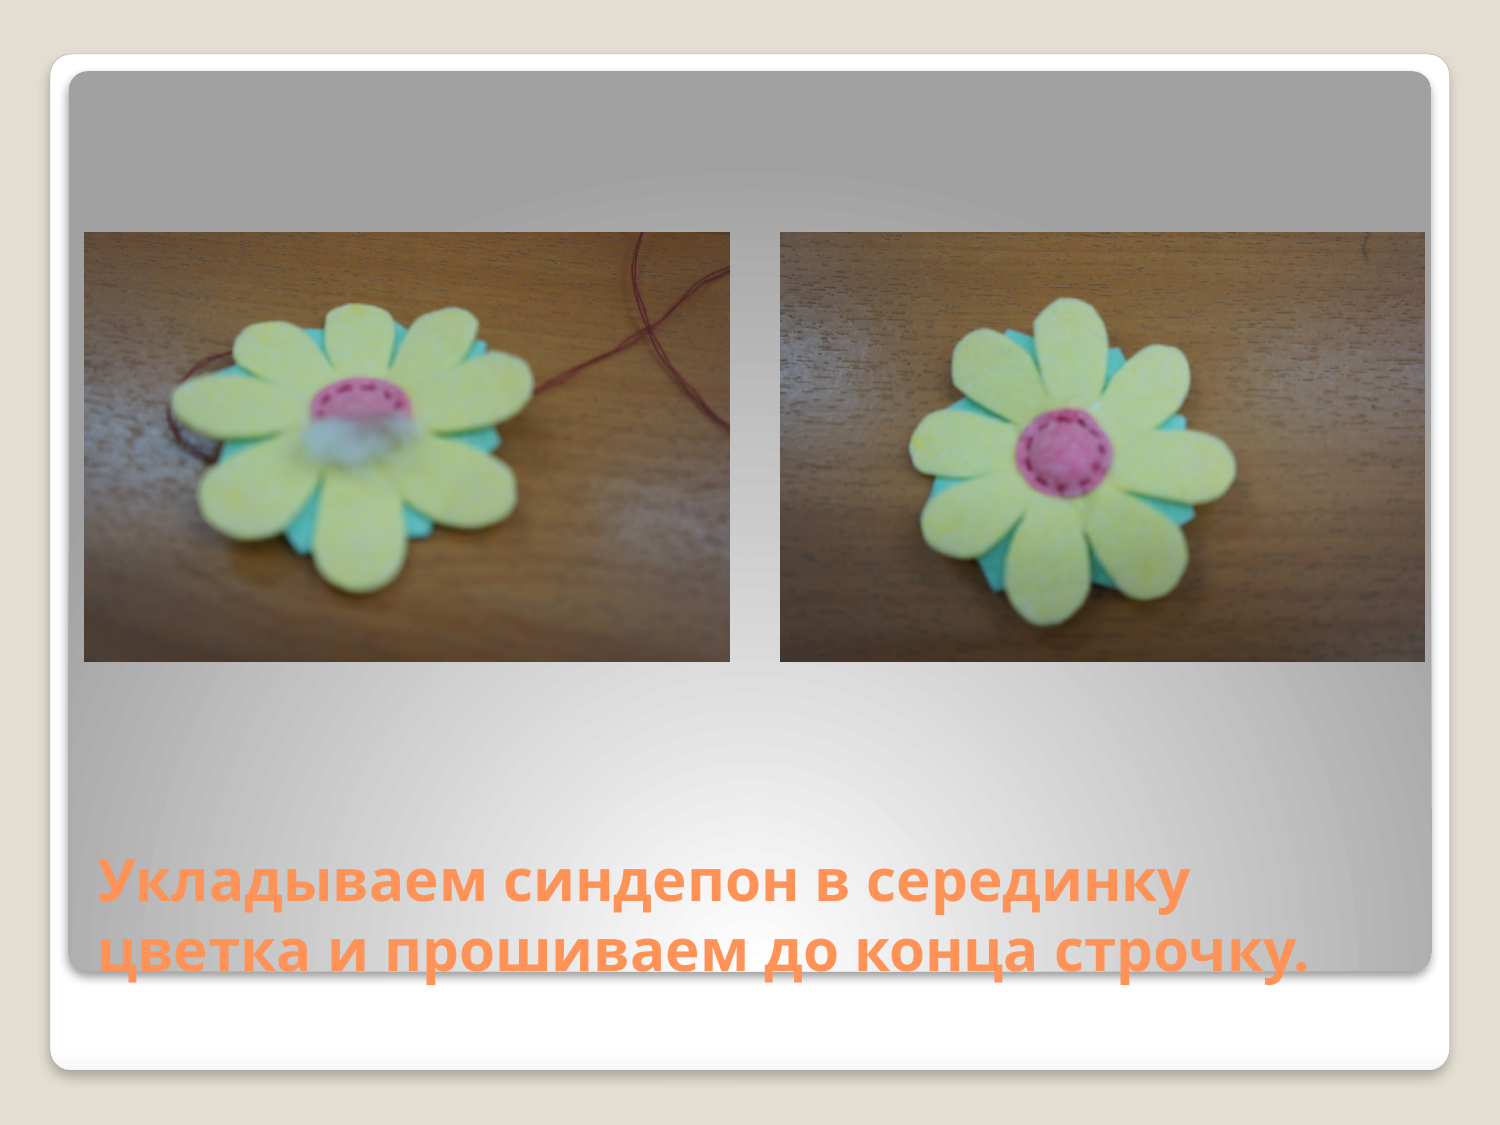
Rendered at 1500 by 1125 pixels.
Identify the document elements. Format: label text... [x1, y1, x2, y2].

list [84, 232, 730, 662]
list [779, 232, 1426, 662]
title Укладываем синдепон в серединку цветка и прошиваем до конца строчку. [82, 817, 1425, 991]
